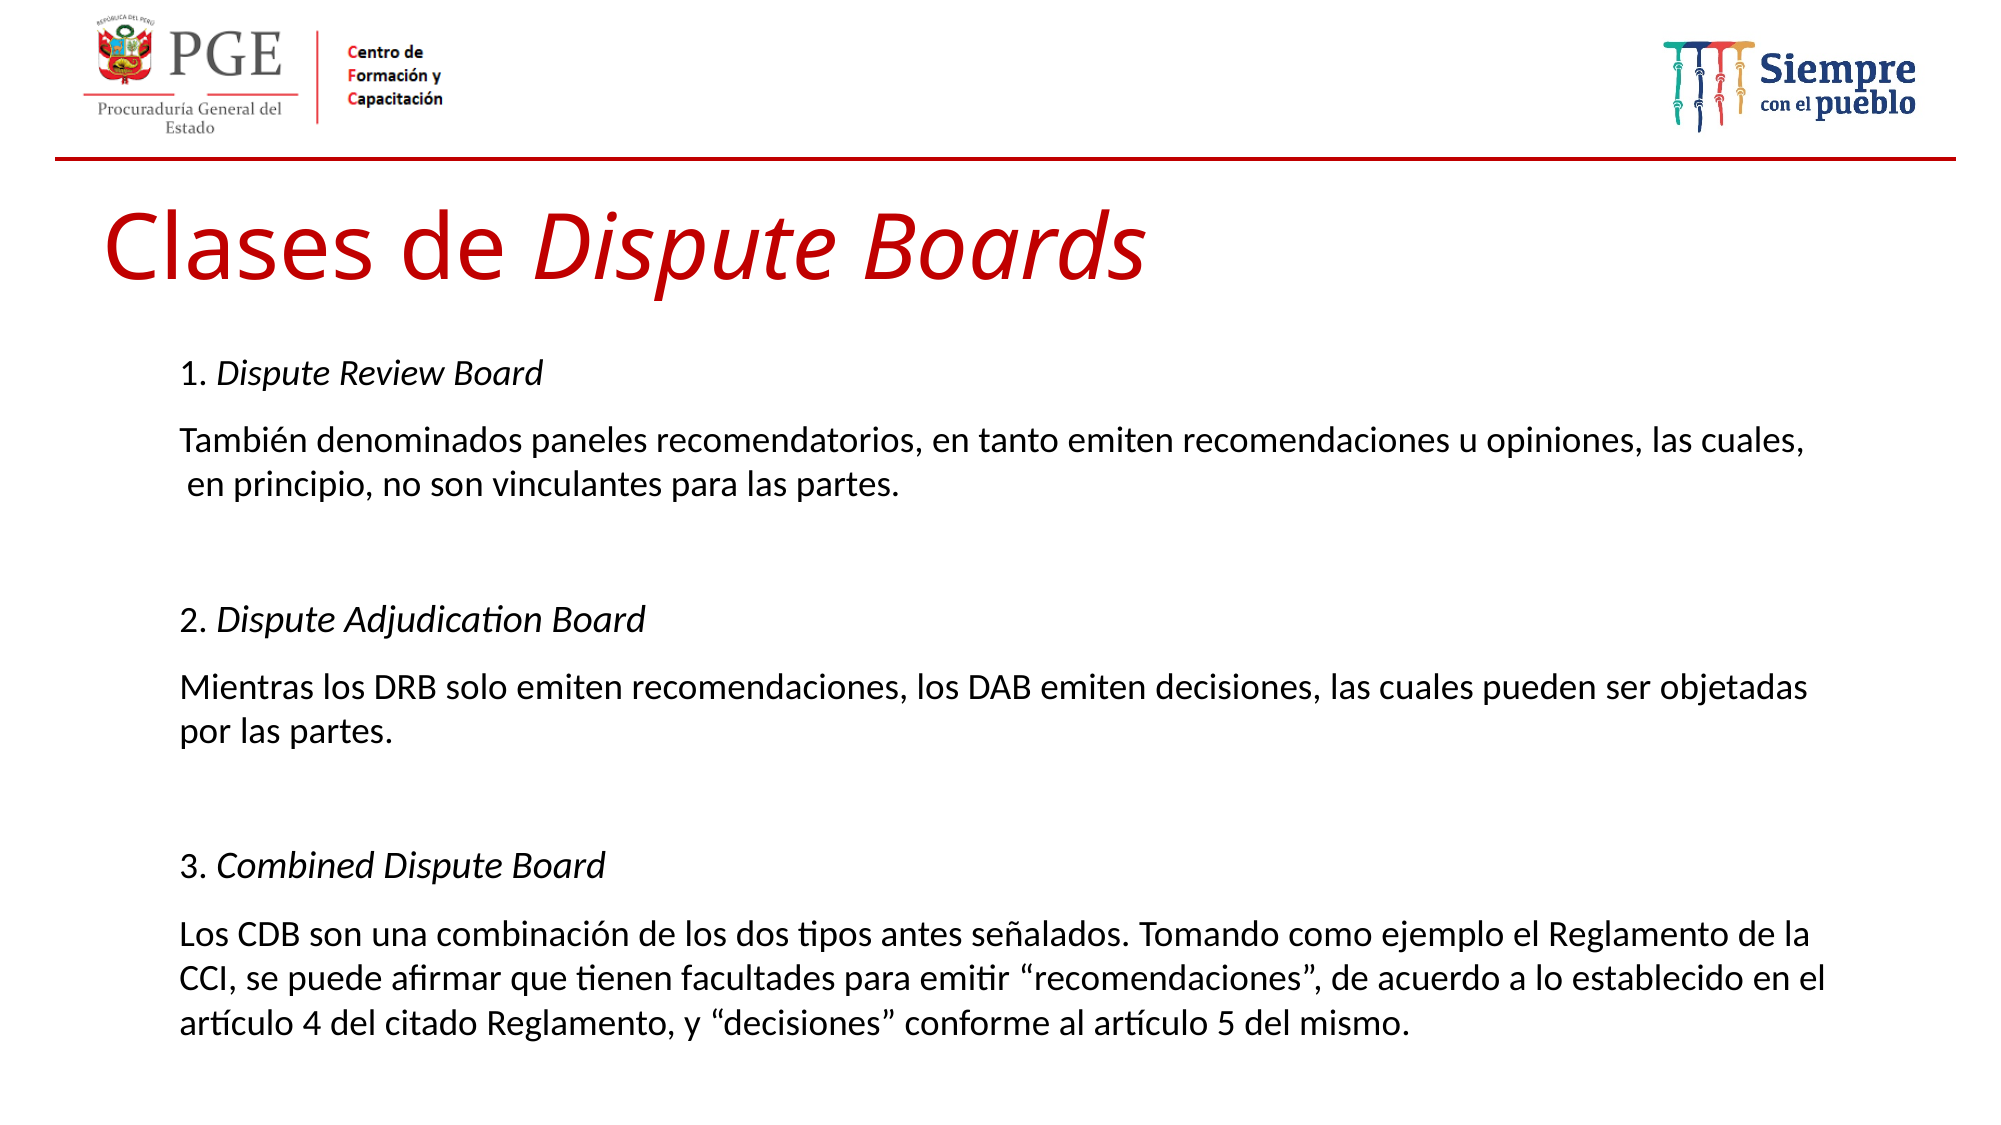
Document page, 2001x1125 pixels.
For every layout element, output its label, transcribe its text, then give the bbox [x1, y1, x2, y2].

list 1. Dispute Review Board También denominados paneles recomendatorios, en tanto emiten recomendaciones u opiniones, las cuales, en principio, no son vinculantes para las partes. 2. Dispute Adjudication Board Mientras los DRB solo emiten recomendaciones, los DAB emiten decisiones, las cuales pueden ser objetadas por las partes. 3. Combined Dispute Board Los CDB son una combinación de los dos tipos antes señalados. Tomando como ejemplo el Reglamento de la CCI, se puede afirmar que tienen facultades para emitir “recomendaciones”, de acuerdo a lo establecido en el artículo 4 del citado Reglamento, y “decisiones” conforme al artículo 5 del mismo. [143, 340, 1869, 1055]
picture [71, 7, 467, 149]
title Clases de Dispute Boards [87, 179, 1813, 321]
picture [1651, 29, 1925, 139]
